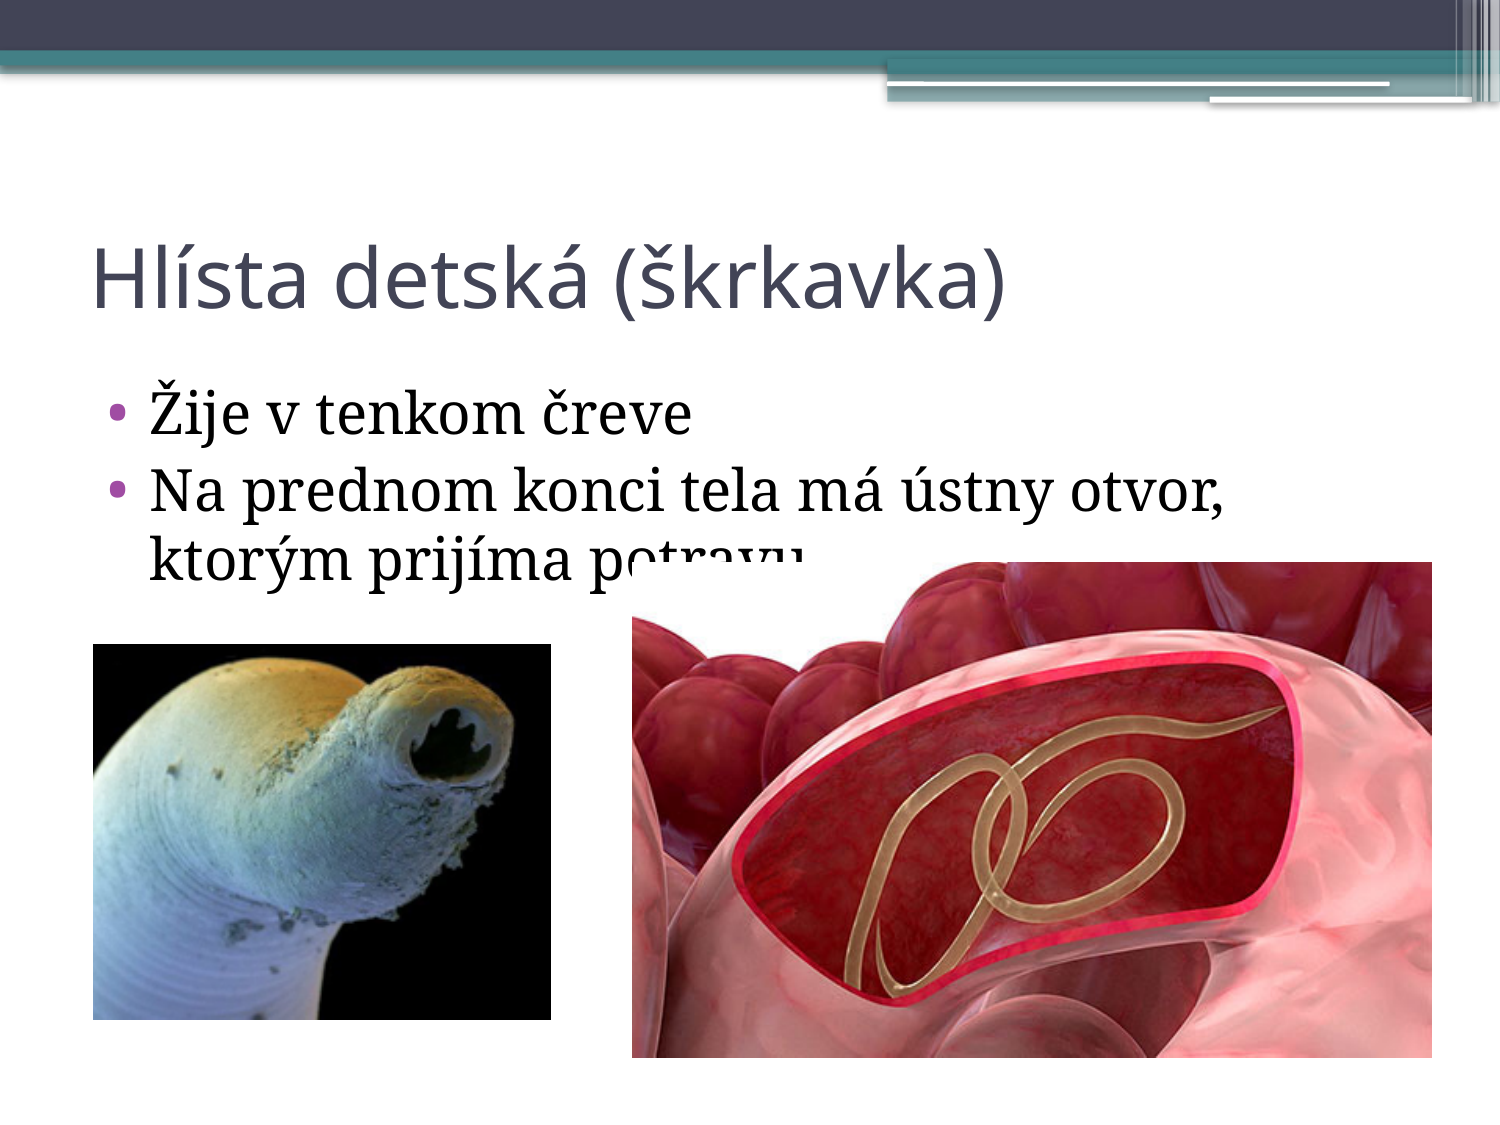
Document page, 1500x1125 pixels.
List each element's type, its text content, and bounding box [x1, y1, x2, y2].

title Hlísta detská (škrkavka) [75, 187, 1425, 363]
picture [93, 644, 551, 1020]
list Žije v tenkom čreve Na prednom konci tela má ústny otvor, ktorým prijíma potravu [75, 368, 1425, 1079]
picture [632, 562, 1432, 1059]
